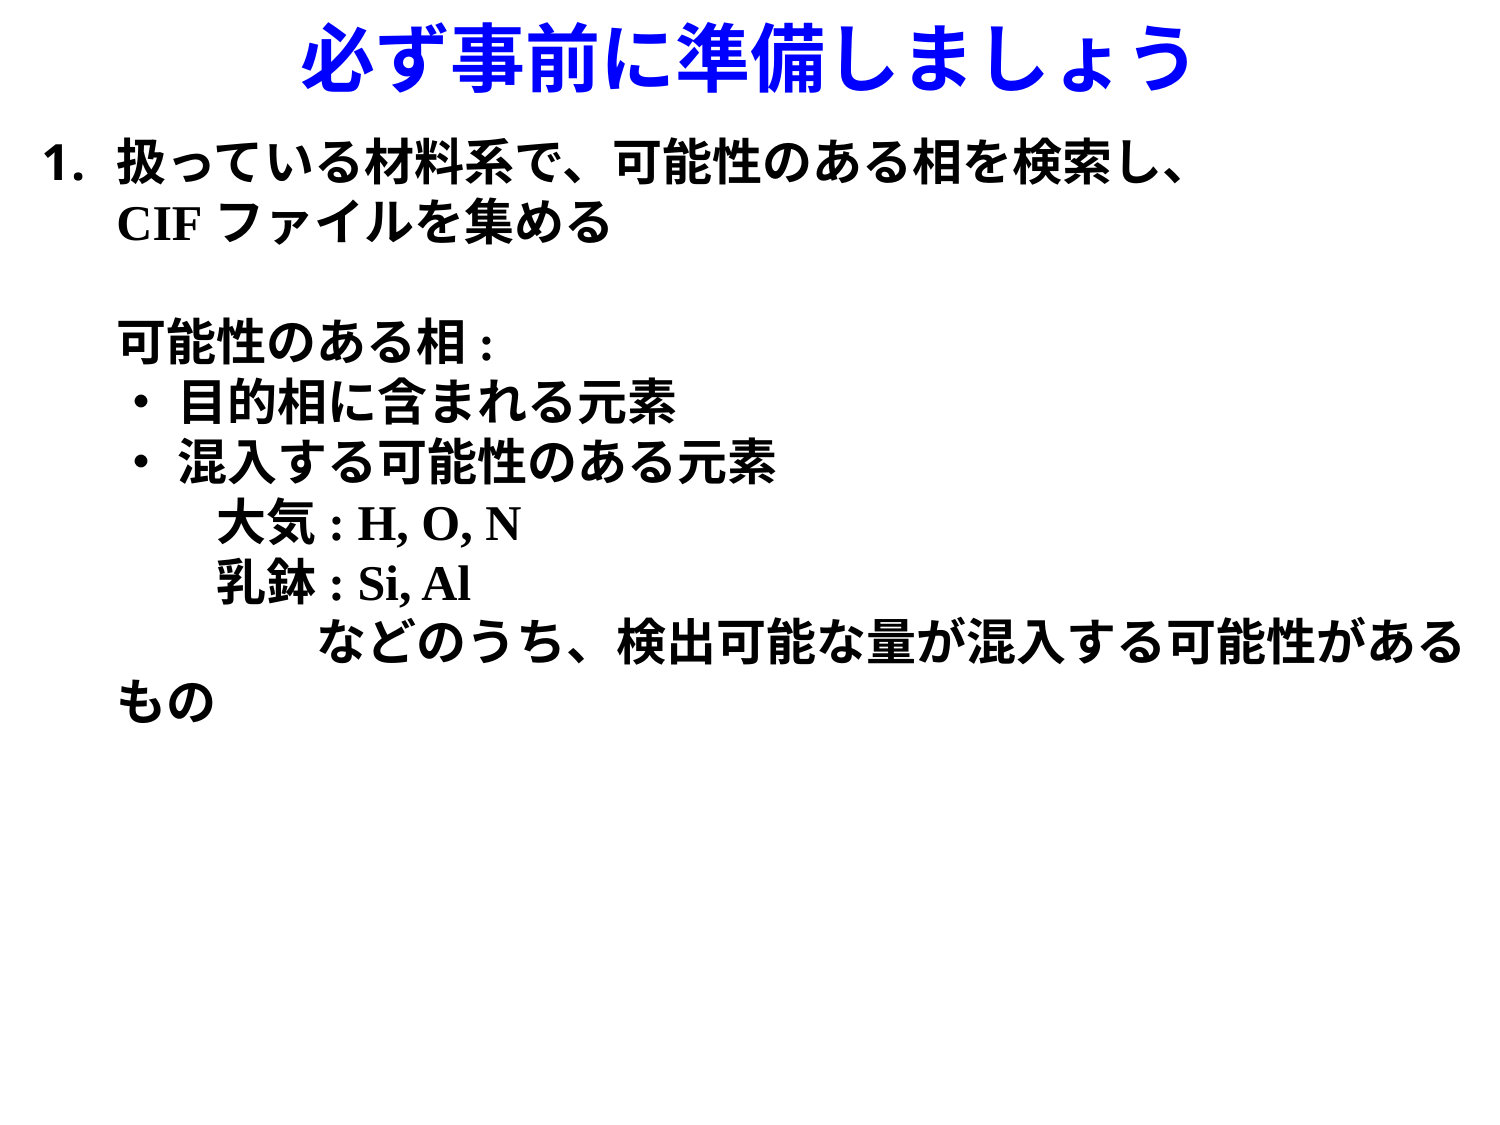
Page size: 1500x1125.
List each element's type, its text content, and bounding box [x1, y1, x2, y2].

text_box 必ず事前に準備しましょう [0, 0, 1500, 114]
text_box 扱っている材料系で、可能性のある相を検索し、 CIFファイルを集める 可能性のある相: ・ 目的相に含まれる元素 ・ 混入する可能性のある元素 大気: H, O, N 乳鉢: Si, Al などのうち、検出可能な量が混入する可能性があるもの [26, 122, 1500, 738]
